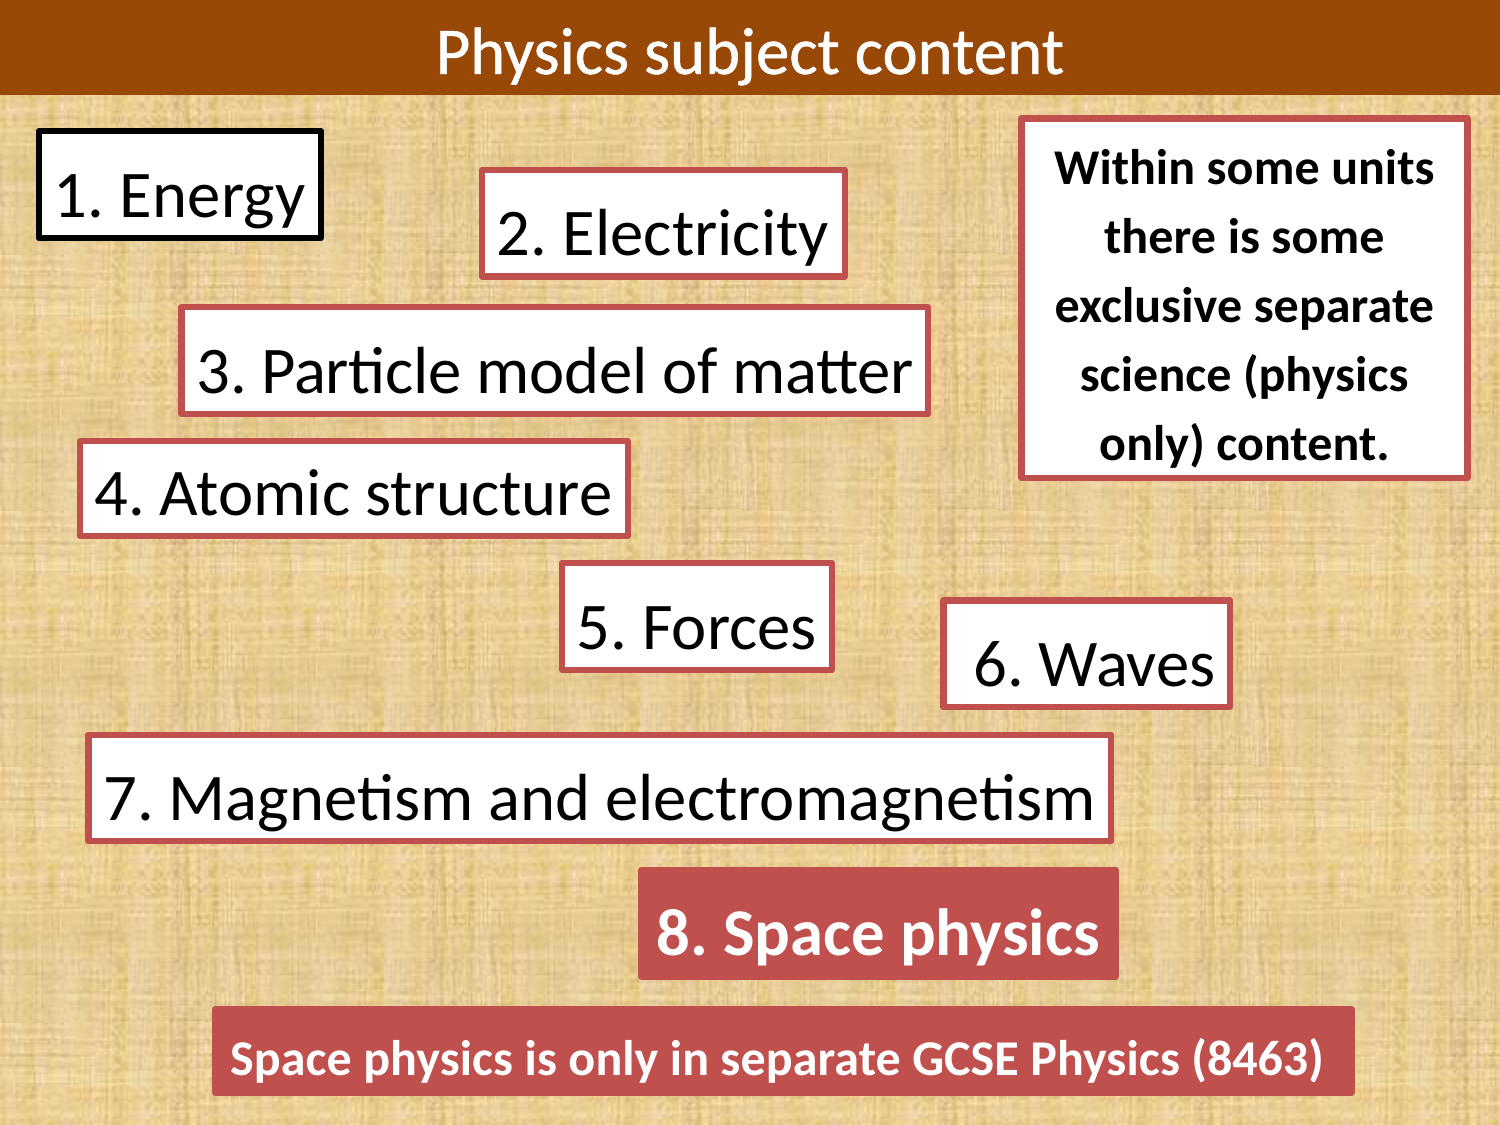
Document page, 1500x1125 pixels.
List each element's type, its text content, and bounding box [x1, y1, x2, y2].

picture [0, 95, 1500, 1125]
text_box 6. Waves [941, 598, 1232, 709]
text_box 4. Atomic structure [78, 439, 630, 538]
text_box 5. Forces [560, 561, 834, 672]
text_box 3. Particle model of matter [179, 305, 930, 416]
text_box 1. Energy [37, 129, 323, 240]
text_box Space physics is only in separate GCSE Physics (8463) [213, 1007, 1354, 1095]
text_box Physics subject content [0, 0, 1500, 95]
text_box 8. Space physics [639, 868, 1118, 979]
text_box Within some units there is some exclusive separate science (physics only) content. [1019, 116, 1470, 480]
text_box 2. Electricity [480, 168, 847, 279]
text_box 7. Magnetism and electromagnetism [86, 733, 1113, 843]
